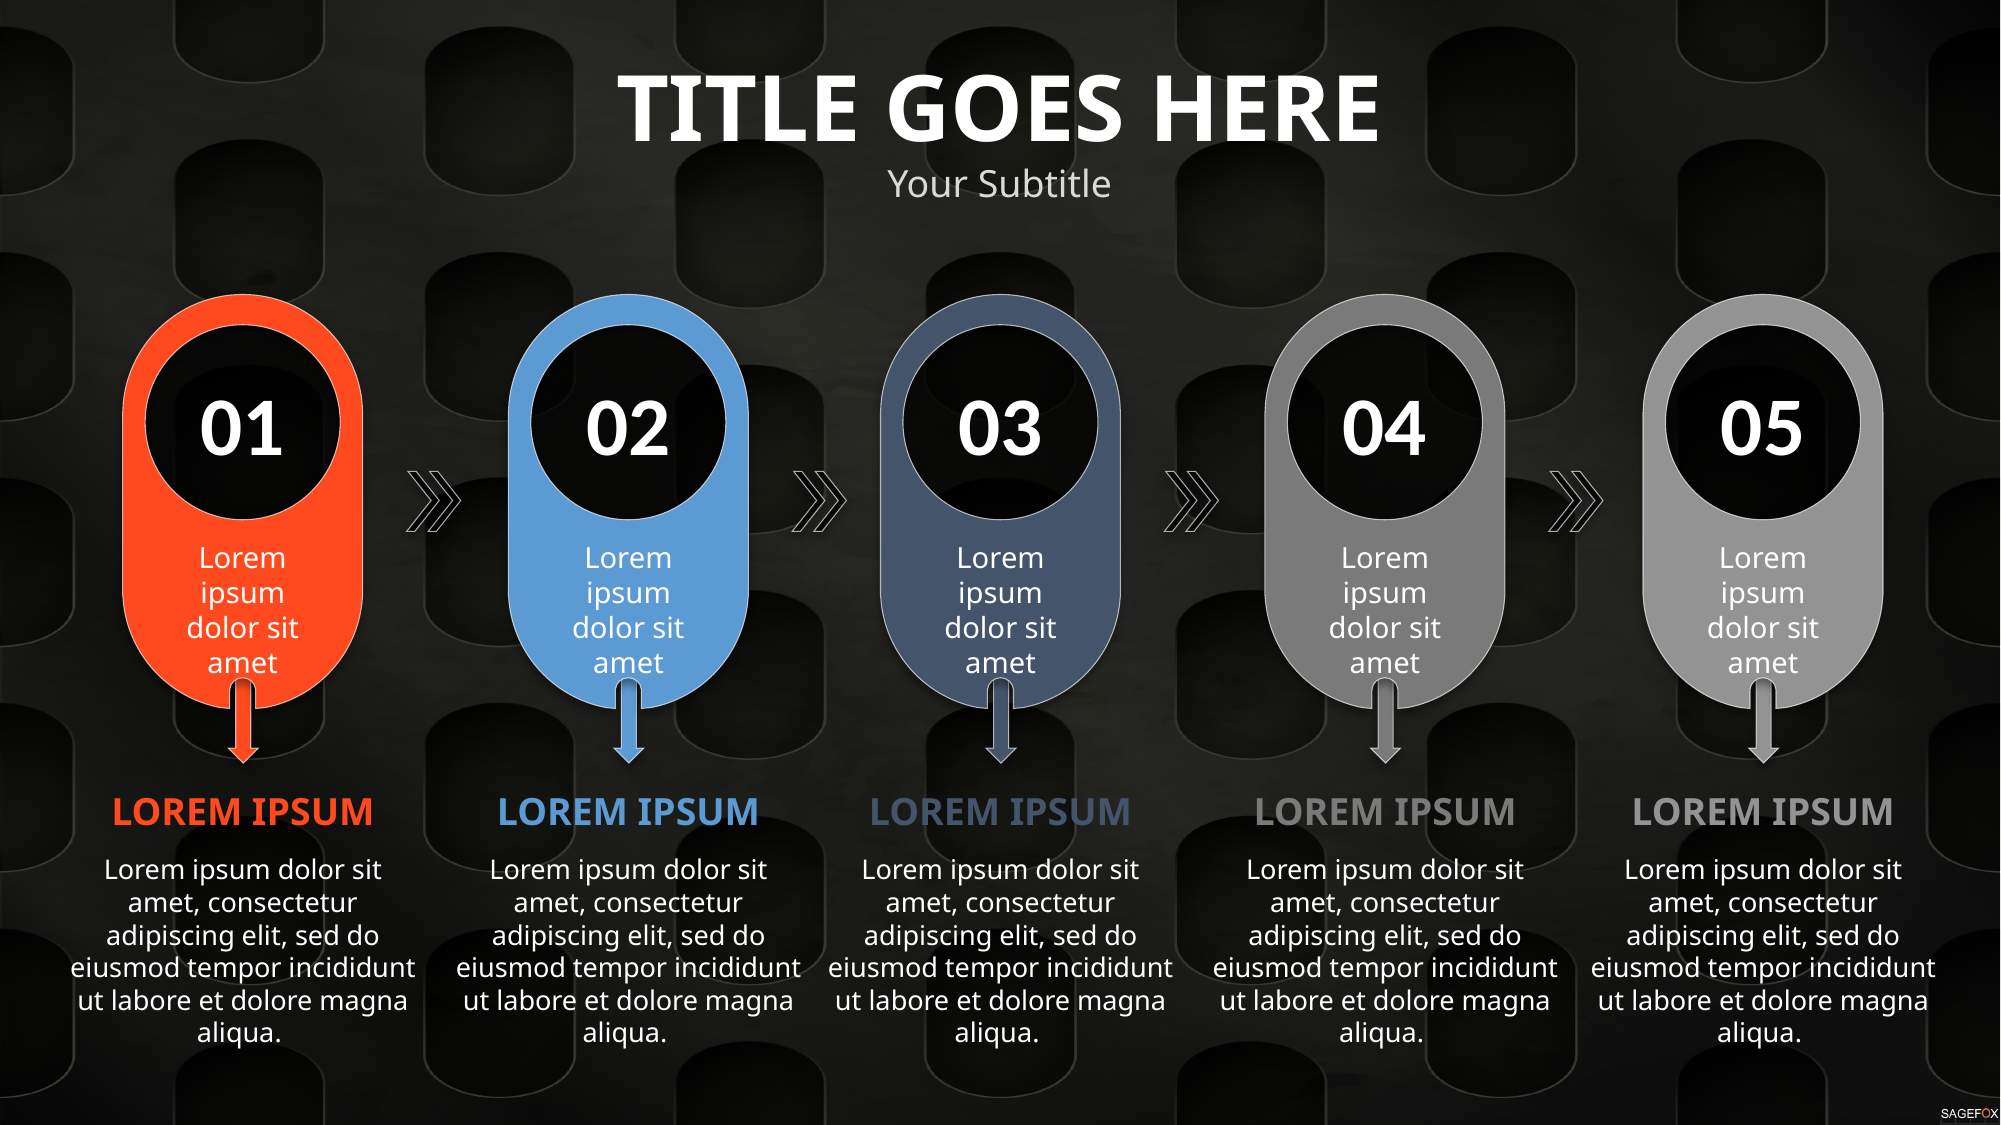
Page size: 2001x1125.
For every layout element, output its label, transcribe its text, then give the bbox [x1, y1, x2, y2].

text_box LOREM IPSUM Lorem ipsum dolor sit amet, consectetur adipiscing elit, sed do eiusmod tempor incididunt ut labore et dolore magna aliqua. [817, 782, 1184, 1053]
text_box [122, 294, 363, 709]
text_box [880, 294, 1121, 709]
text_box LOREM IPSUM Lorem ipsum dolor sit amet, consectetur adipiscing elit, sed do eiusmod tempor incididunt ut labore et dolore magna aliqua. [1579, 782, 1947, 1053]
text_box TITLE GOES HERE Your Subtitle [548, 42, 1452, 212]
text_box [611, 709, 647, 765]
text_box [1546, 470, 1583, 533]
text_box [1368, 709, 1404, 765]
text_box [790, 470, 827, 533]
text_box LOREM IPSUM Lorem ipsum dolor sit amet, consectetur adipiscing elit, sed do eiusmod tempor incididunt ut labore et dolore magna aliqua. [444, 782, 812, 1053]
text_box LOREM IPSUM Lorem ipsum dolor sit amet, consectetur adipiscing elit, sed do eiusmod tempor incididunt ut labore et dolore magna aliqua. [59, 782, 427, 1053]
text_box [508, 294, 749, 709]
text_box [811, 470, 848, 533]
text_box [225, 709, 261, 765]
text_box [1642, 294, 1884, 709]
text_box [426, 470, 463, 533]
text_box [983, 709, 1019, 765]
text_box [1162, 470, 1199, 533]
text_box [404, 470, 441, 533]
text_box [1264, 294, 1505, 709]
text_box [1183, 470, 1220, 533]
text_box [1746, 709, 1782, 765]
text_box LOREM IPSUM Lorem ipsum dolor sit amet, consectetur adipiscing elit, sed do eiusmod tempor incididunt ut labore et dolore magna aliqua. [1201, 782, 1569, 1053]
picture [0, 0, 2001, 1125]
text_box [1568, 470, 1605, 533]
